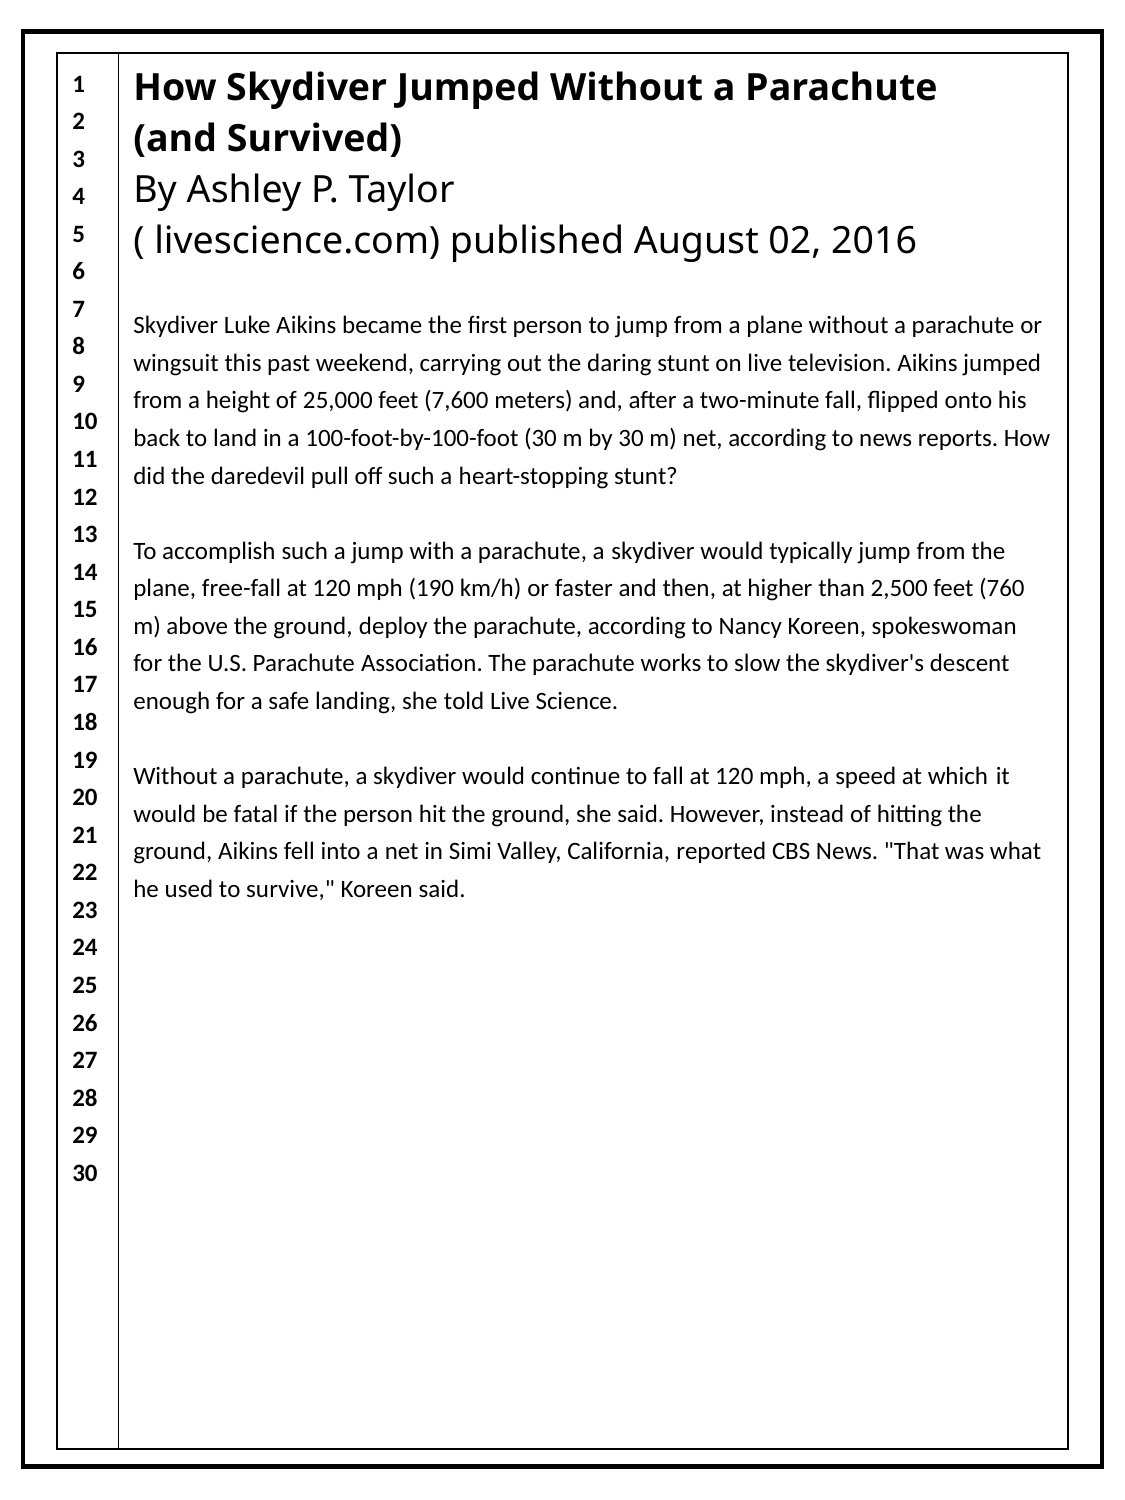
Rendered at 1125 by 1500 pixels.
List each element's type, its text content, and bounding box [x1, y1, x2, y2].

text_box [22, 30, 1103, 1468]
table_header 1 2 3 4 5 6 7 8 9 10 11 12 13 14 15 16 17 18 19 20 21 22 23 24 25 26 27 28 29 30 [58, 54, 118, 1448]
table_header How Skydiver Jumped Without a Parachute (and Survived) By Ashley P. Taylor ( livescience.com) published August 02, 2016 Skydiver Luke Aikins became the first person to jump from a plane without a parachute or wingsuit this past weekend, carrying out the daring stunt on live television. Aikins jumped from a height of 25,000 feet (7,600 meters) and, after a two-minute fall, flipped onto his back to land in a 100-foot-by-100-foot (30 m by 30 m) net, according to news reports. How did the daredevil pull off such a heart-stopping stunt? To accomplish such a jump with a parachute, a skydiver would typically jump from the plane, free-fall at 120 mph (190 km/h) or faster and then, at higher than 2,500 feet (760 m) above the ground, deploy the parachute, according to Nancy Koreen, spokeswoman for the U.S. Parachute Association. The parachute works to slow the skydiver's descent enough for a safe landing, she told Live Science. Without a parachute, a skydiver would continue to fall at 120 mph, a speed at which it would be fatal if the person hit the ground, she said. However, instead of hitting the ground, Aikins fell into a net in Simi Valley, California, reported CBS News. "That was what he used to survive," Koreen said. [119, 54, 1067, 1448]
